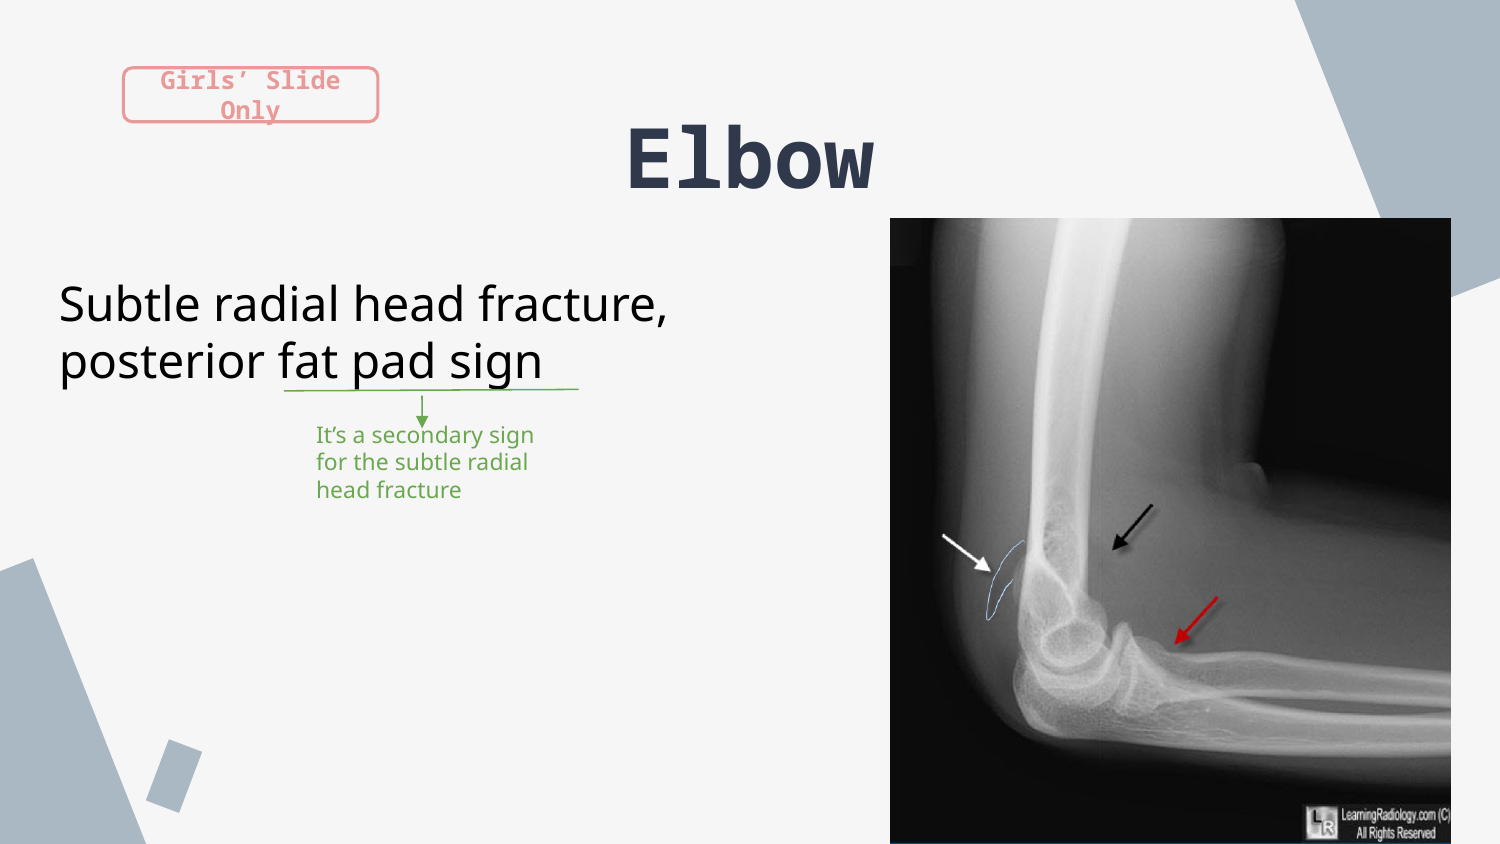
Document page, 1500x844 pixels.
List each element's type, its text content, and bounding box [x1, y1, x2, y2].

picture [890, 218, 1452, 844]
text_box It’s a secondary sign for the subtle radial head fracture [301, 405, 571, 518]
title Elbow [143, 90, 1357, 169]
text_box Girls’ Slide Only [123, 67, 378, 122]
text_box Subtle radial head fracture, posterior fat pad sign [43, 258, 828, 403]
